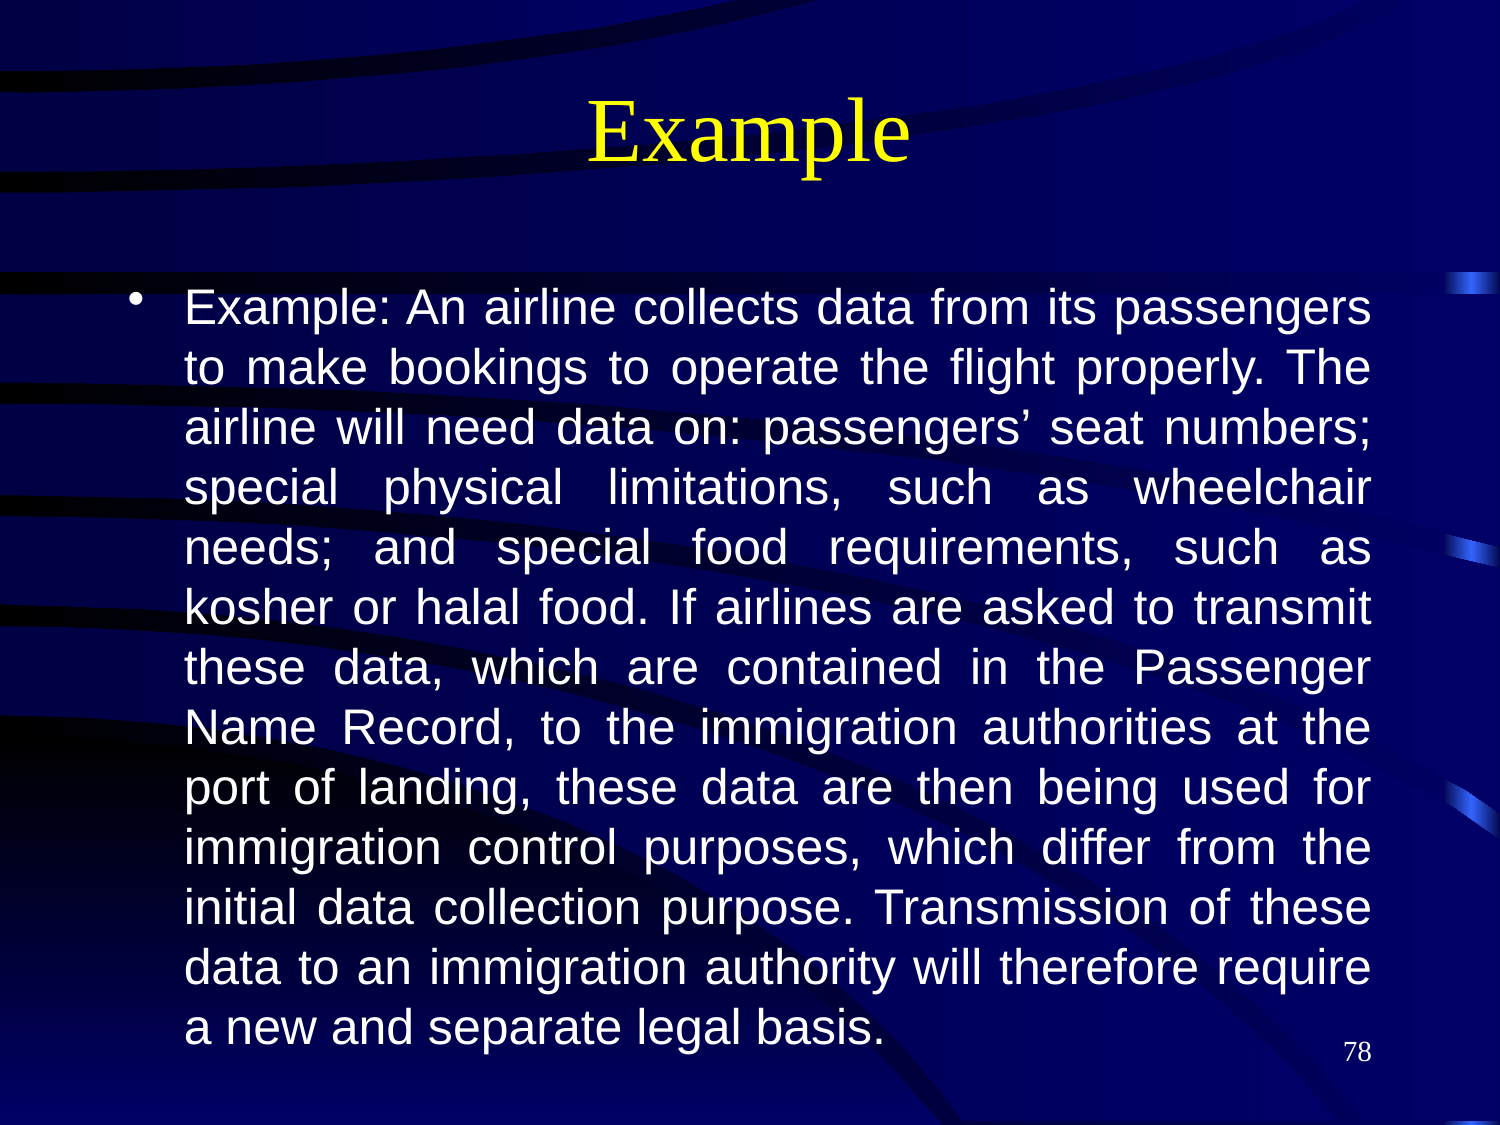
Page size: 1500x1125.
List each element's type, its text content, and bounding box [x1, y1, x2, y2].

title Example [112, 31, 1388, 219]
slide_number 78 [1074, 1024, 1388, 1101]
list Example: An airline collects data from its passengers to make bookings to operate the flight properly. The airline will need data on: passengers’ seat numbers; special physical limitations, such as wheelchair needs; and special food requirements, such as kosher or halal food. If airlines are asked to transmit these data, which are contained in the Passenger Name Record, to the immigration authorities at the port of landing, these data are then being used for immigration control purposes, which differ from the initial data collection purpose. Transmission of these data to an immigration authority will therefore require a new and separate legal basis. [112, 267, 1388, 1000]
